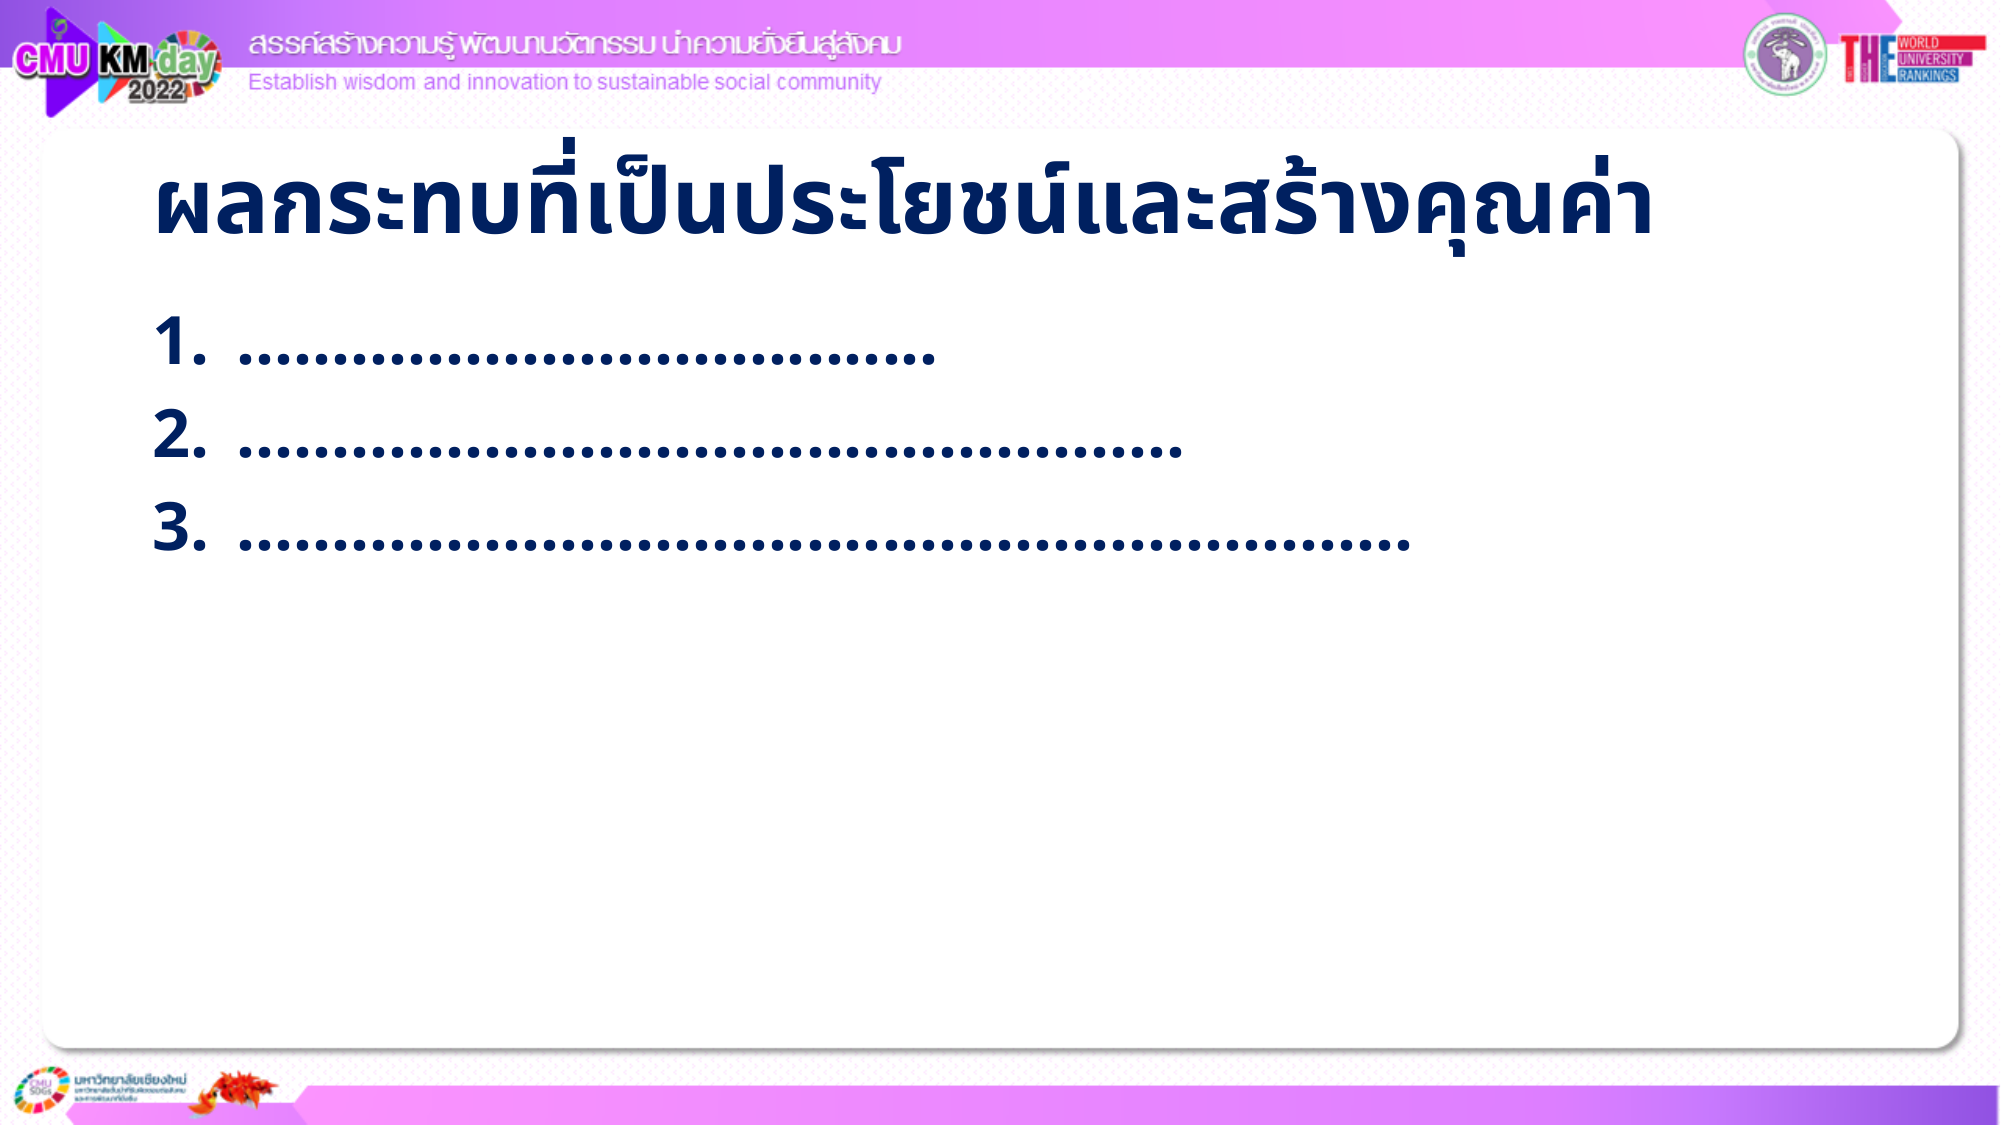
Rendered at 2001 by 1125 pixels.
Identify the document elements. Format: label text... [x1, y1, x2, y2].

picture [0, 0, 2001, 1125]
title ผลกระทบที่เป็นประโยชน์และสร้างคุณค่า [137, 129, 1863, 278]
list ..................................... .................................................. .............................................................. [137, 299, 1863, 1014]
